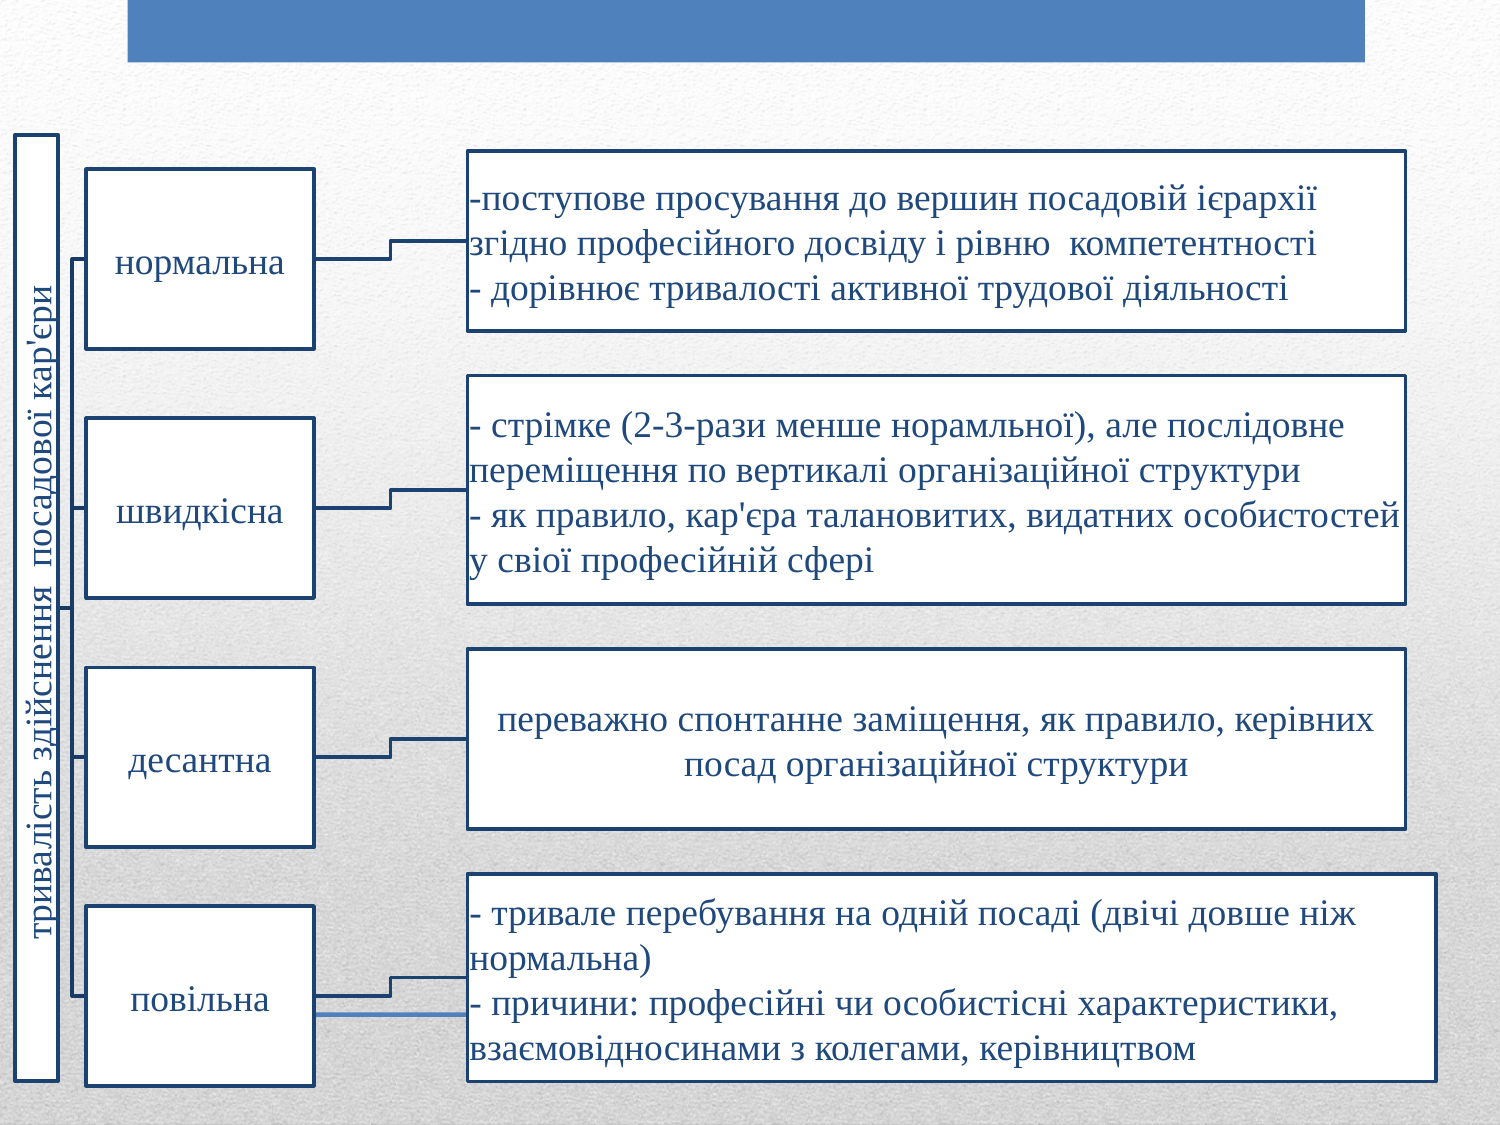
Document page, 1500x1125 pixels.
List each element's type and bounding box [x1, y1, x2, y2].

text_box [0, 87, 1480, 1125]
